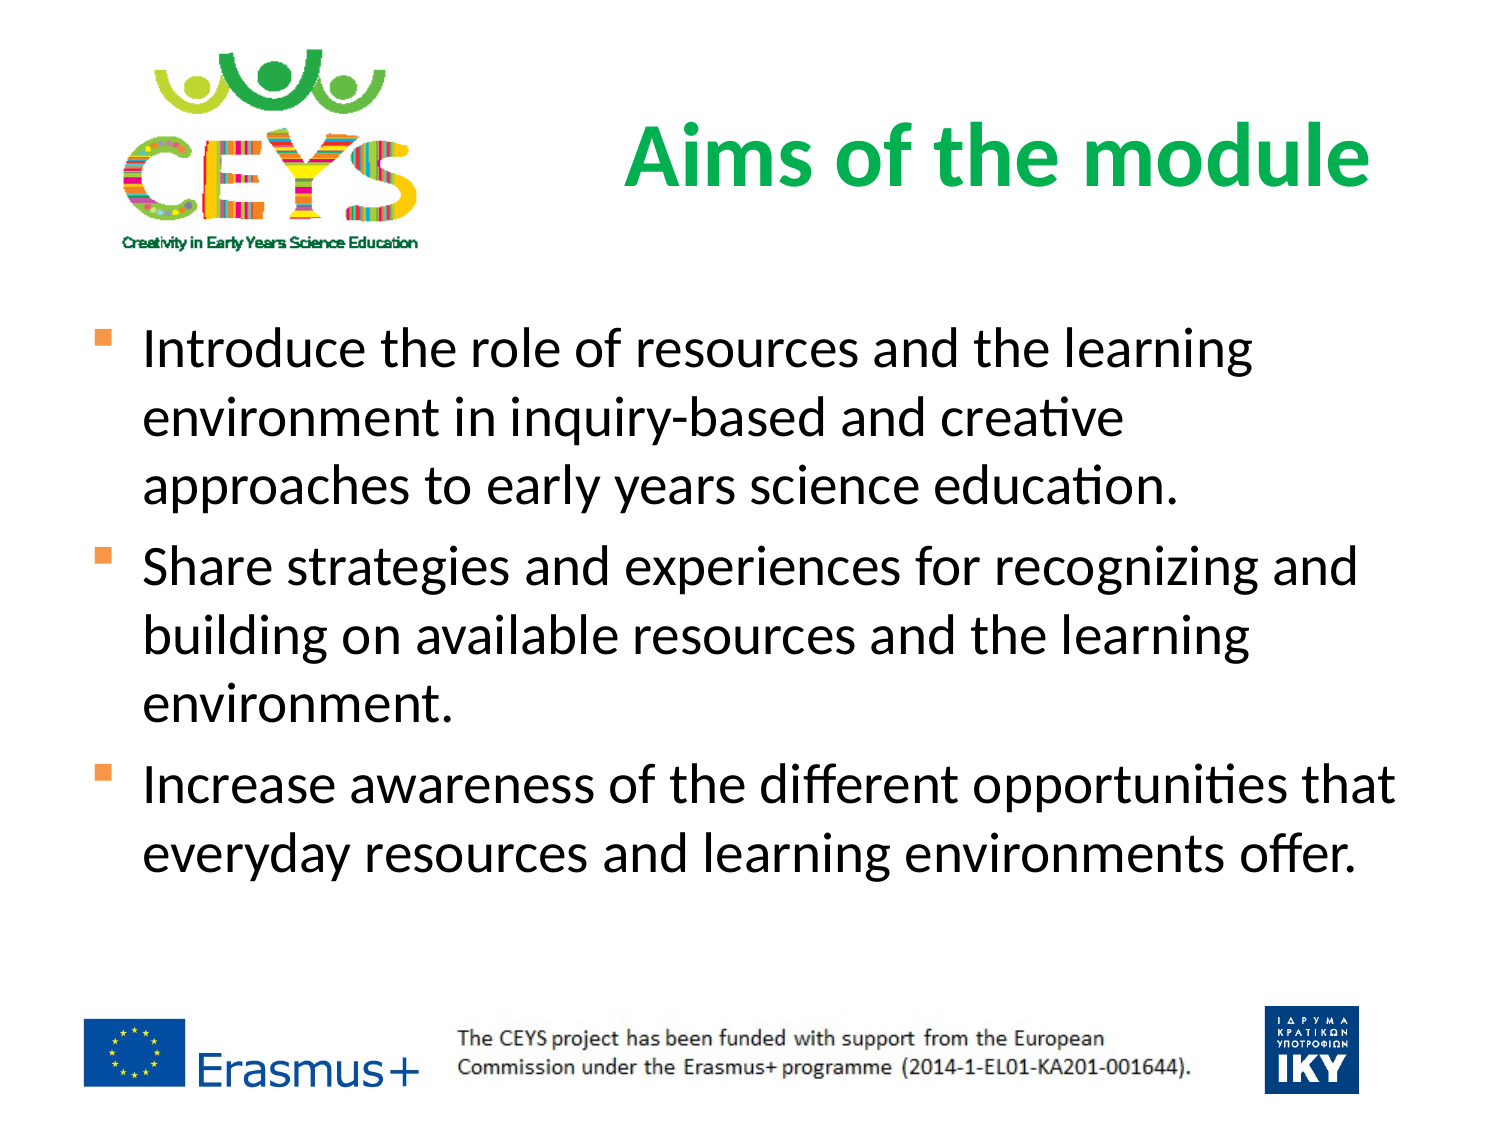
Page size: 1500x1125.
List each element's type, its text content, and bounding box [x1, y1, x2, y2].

title Aims of the module [572, 45, 1425, 256]
picture [1264, 1005, 1359, 1094]
list Introduce the role of resources and the learning environment in inquiry-based and creative approaches to early years science education. Share strategies and experiences for recognizing and building on available resources and the learning environment. Increase awareness of the different opportunities that everyday resources and learning environments offer. [75, 302, 1424, 965]
picture [444, 1008, 1205, 1097]
picture [64, 999, 438, 1106]
